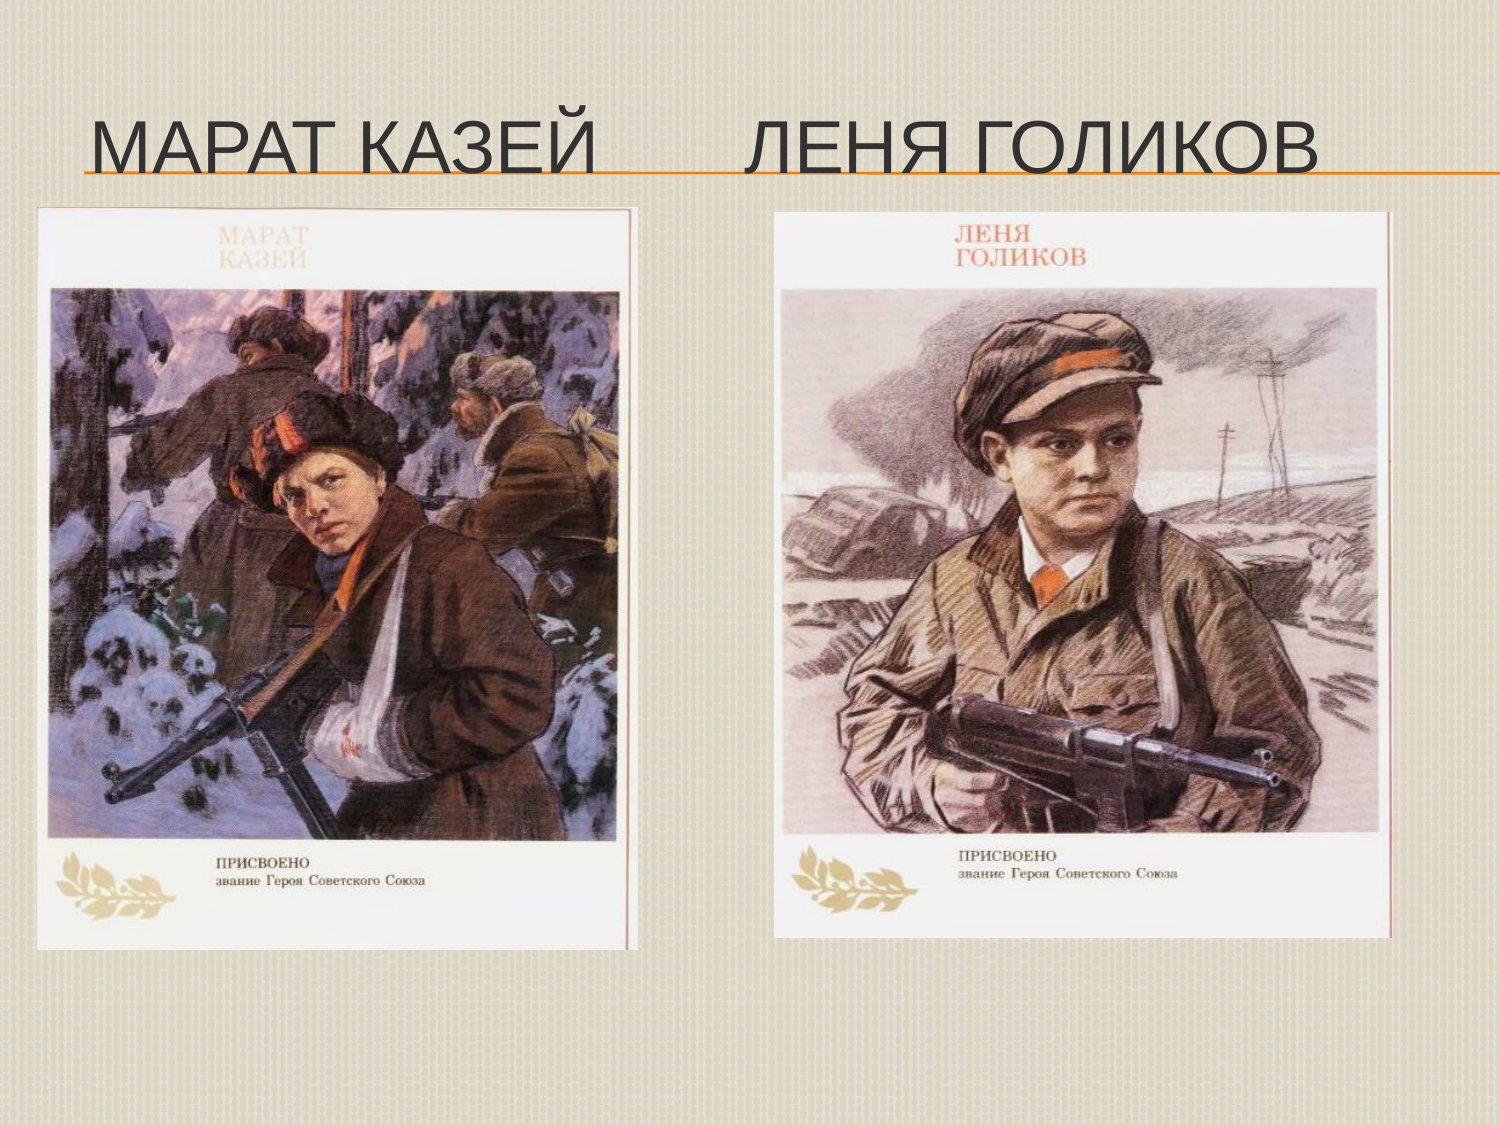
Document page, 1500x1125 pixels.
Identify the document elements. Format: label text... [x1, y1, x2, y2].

title Марат казей Леня голиков [75, 75, 1500, 213]
picture [774, 212, 1394, 938]
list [37, 207, 638, 951]
